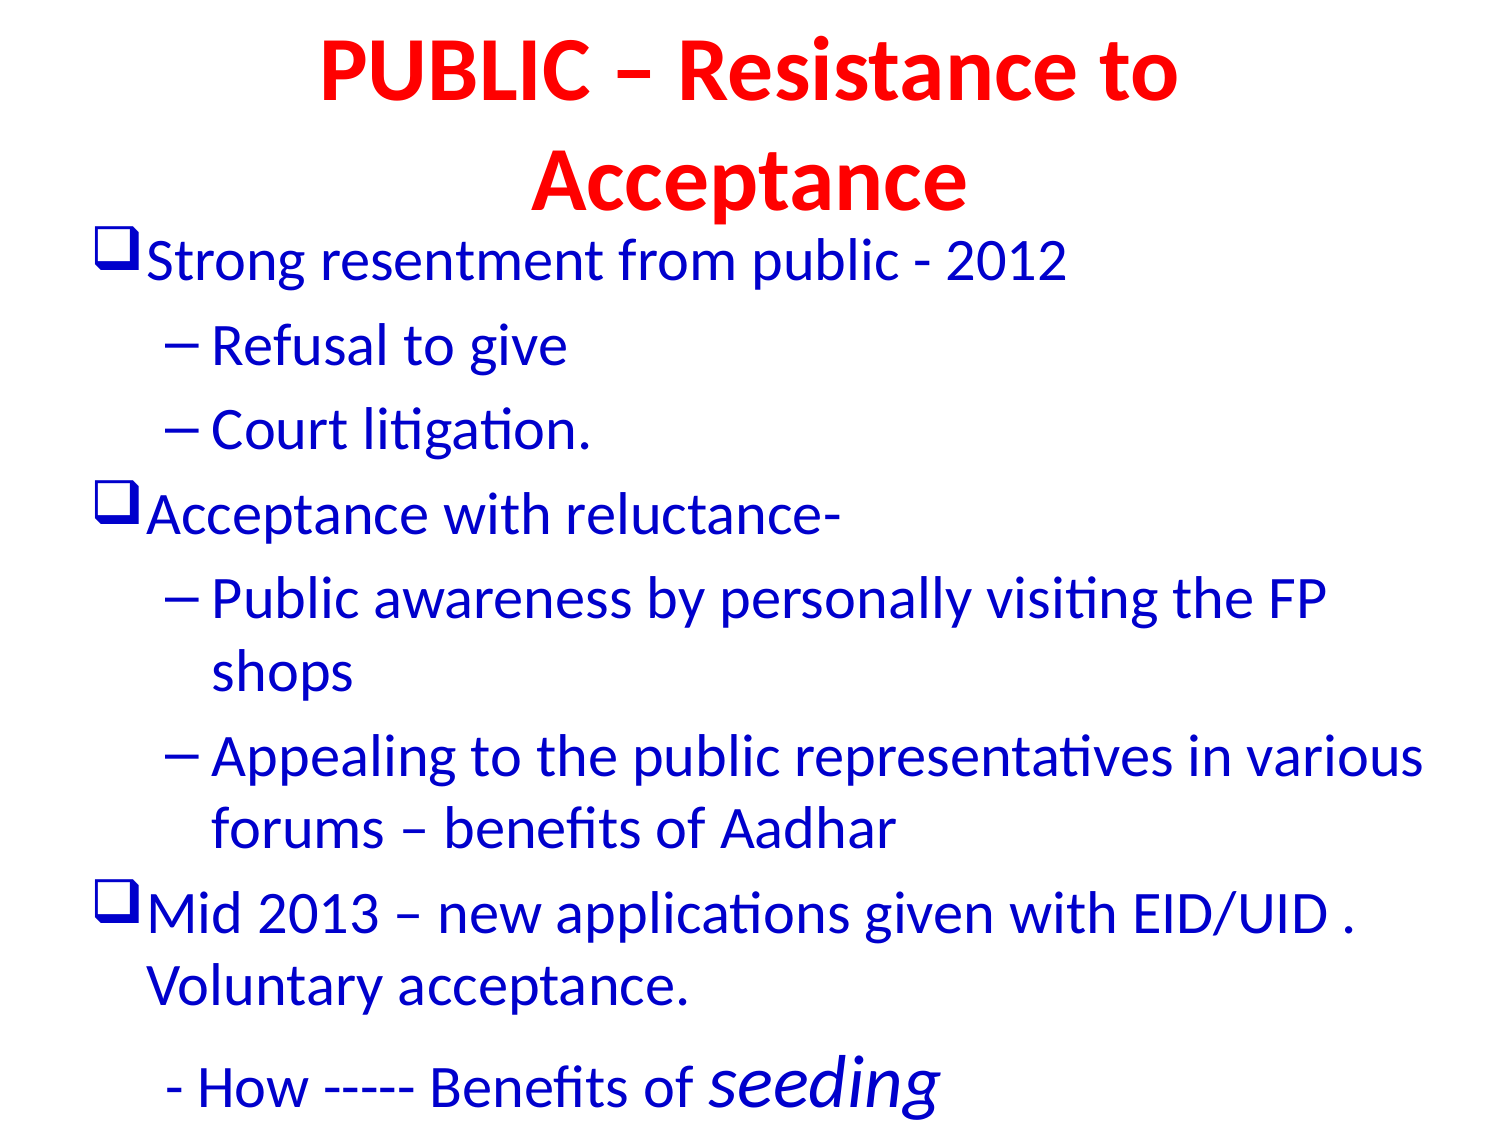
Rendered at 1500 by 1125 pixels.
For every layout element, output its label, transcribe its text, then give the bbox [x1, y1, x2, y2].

list Strong resentment from public - 2012 Refusal to give Court litigation. Acceptance with reluctance- Public awareness by personally visiting the FP shops Appealing to the public representatives in various forums – benefits of Aadhar Mid 2013 – new applications given with EID/UID . Voluntary acceptance. - How ----- Benefits of seeding [74, 212, 1500, 1125]
title PUBLIC – Resistance to Acceptance [74, 24, 1426, 212]
